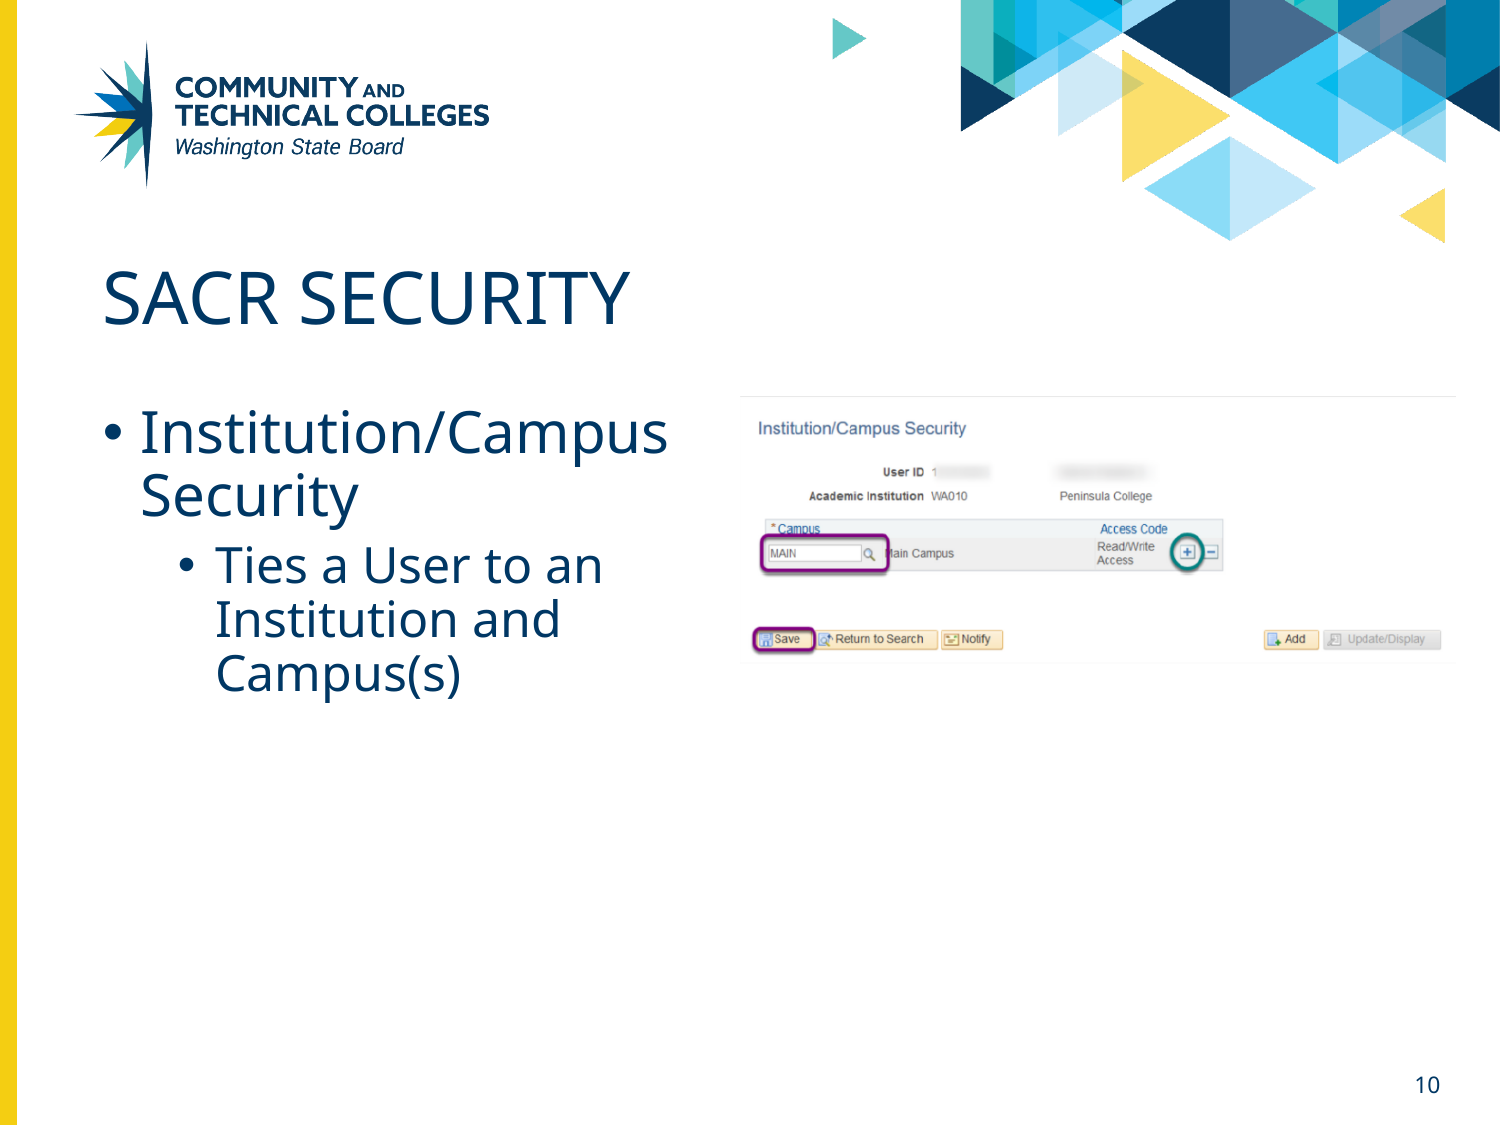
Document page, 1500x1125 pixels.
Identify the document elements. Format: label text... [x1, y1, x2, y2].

list Institution/Campus Security Ties a User to an Institution and Campus(s) [88, 396, 741, 1013]
slide_number 10 [1378, 1063, 1456, 1103]
picture [17, 25, 557, 228]
picture [740, 396, 1456, 664]
picture [832, 0, 1500, 243]
title Sacr security [88, 254, 1456, 385]
